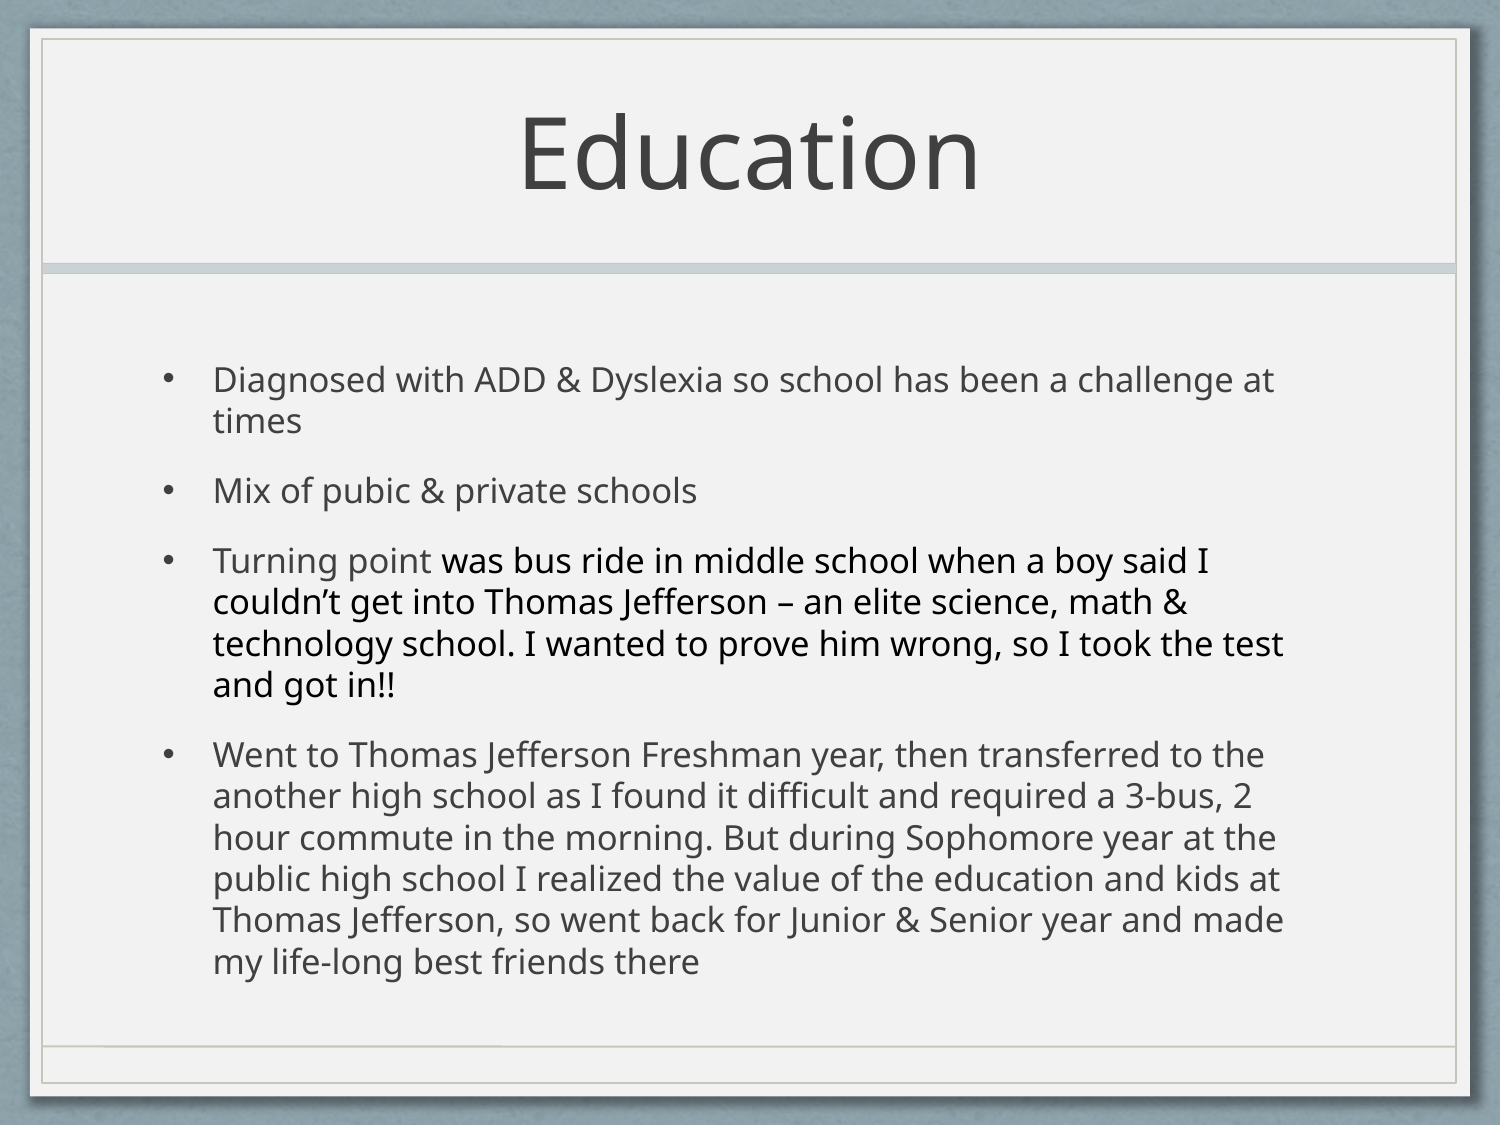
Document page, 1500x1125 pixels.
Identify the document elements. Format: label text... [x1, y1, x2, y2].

list Diagnosed with ADD & Dyslexia so school has been a challenge at times Mix of pubic & private schools Turning point was bus ride in middle school when a boy said I couldn’t get into Thomas Jefferson – an elite science, math & technology school. I wanted to prove him wrong, so I took the test and got in!! Went to Thomas Jefferson Freshman year, then transferred to the another high school as I found it difficult and required a 3-bus, 2 hour commute in the morning. But during Sophomore year at the public high school I realized the value of the education and kids at Thomas Jefferson, so went back for Junior & Senior year and made my life-long best friends there [147, 350, 1353, 995]
title Education [147, 40, 1353, 260]
